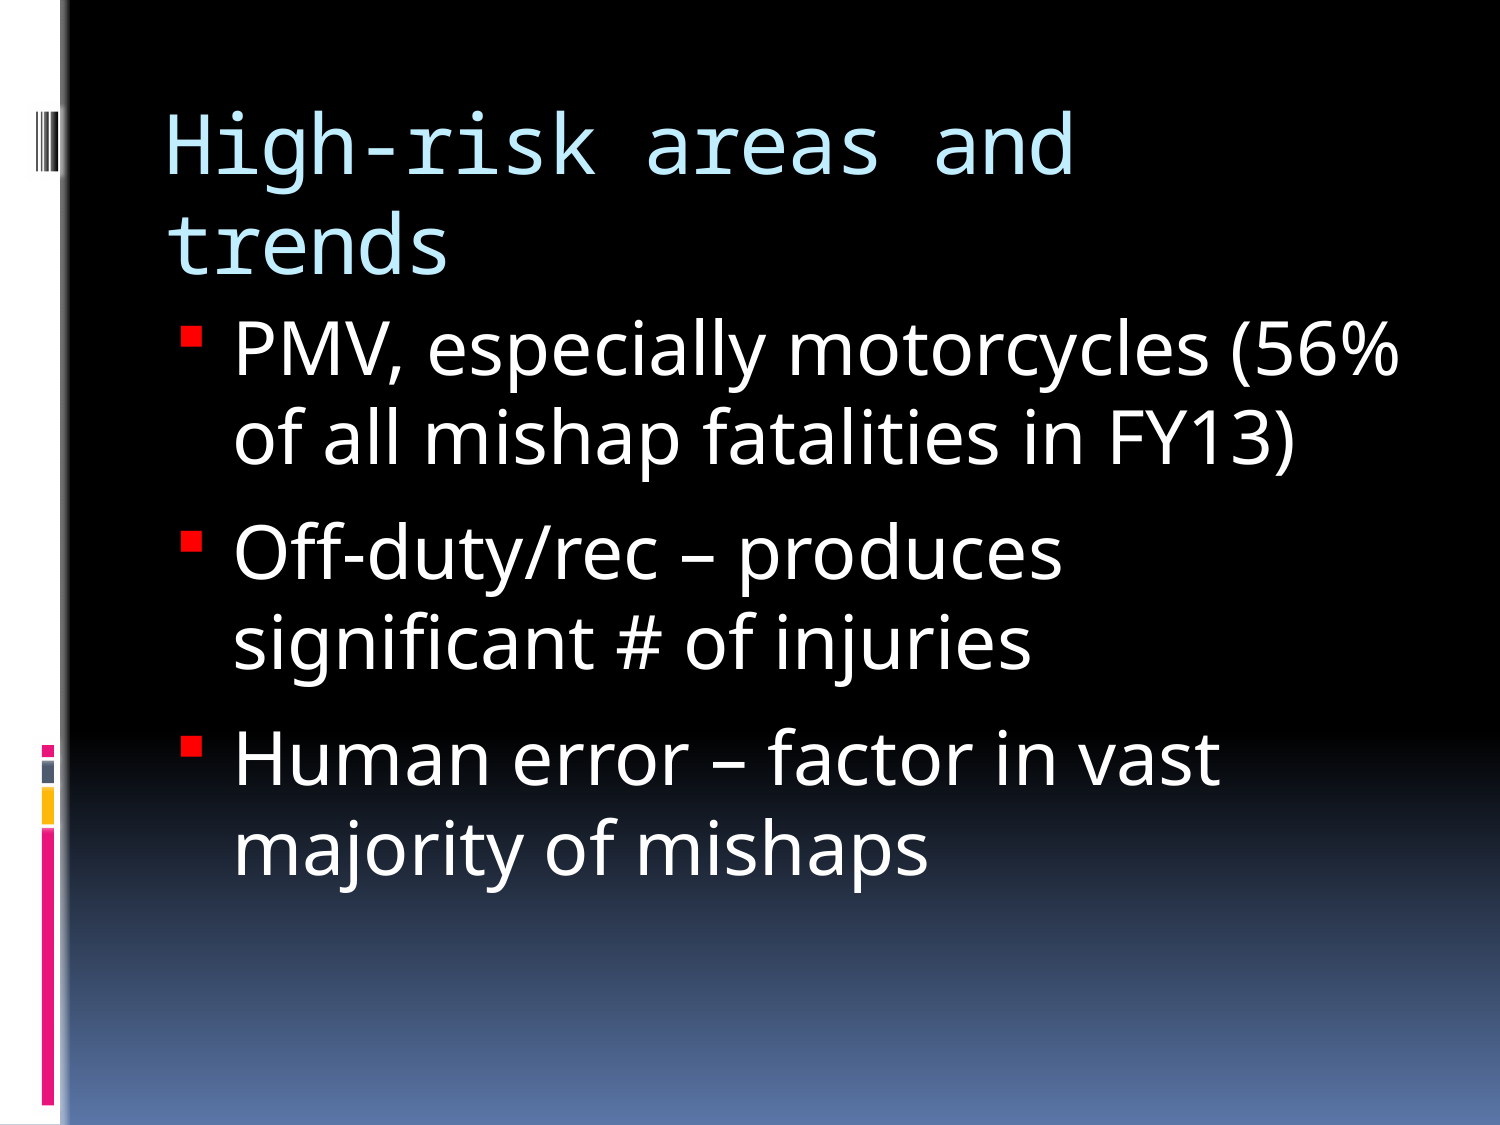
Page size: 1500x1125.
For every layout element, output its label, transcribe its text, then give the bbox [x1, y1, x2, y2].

text_box PMV, especially motorcycles (56% of all mishap fatalities in FY13) Off-duty/rec – produces significant # of injuries Human error – factor in vast majority of mishaps [149, 292, 1425, 950]
title High-risk areas and trends [150, 83, 1425, 234]
